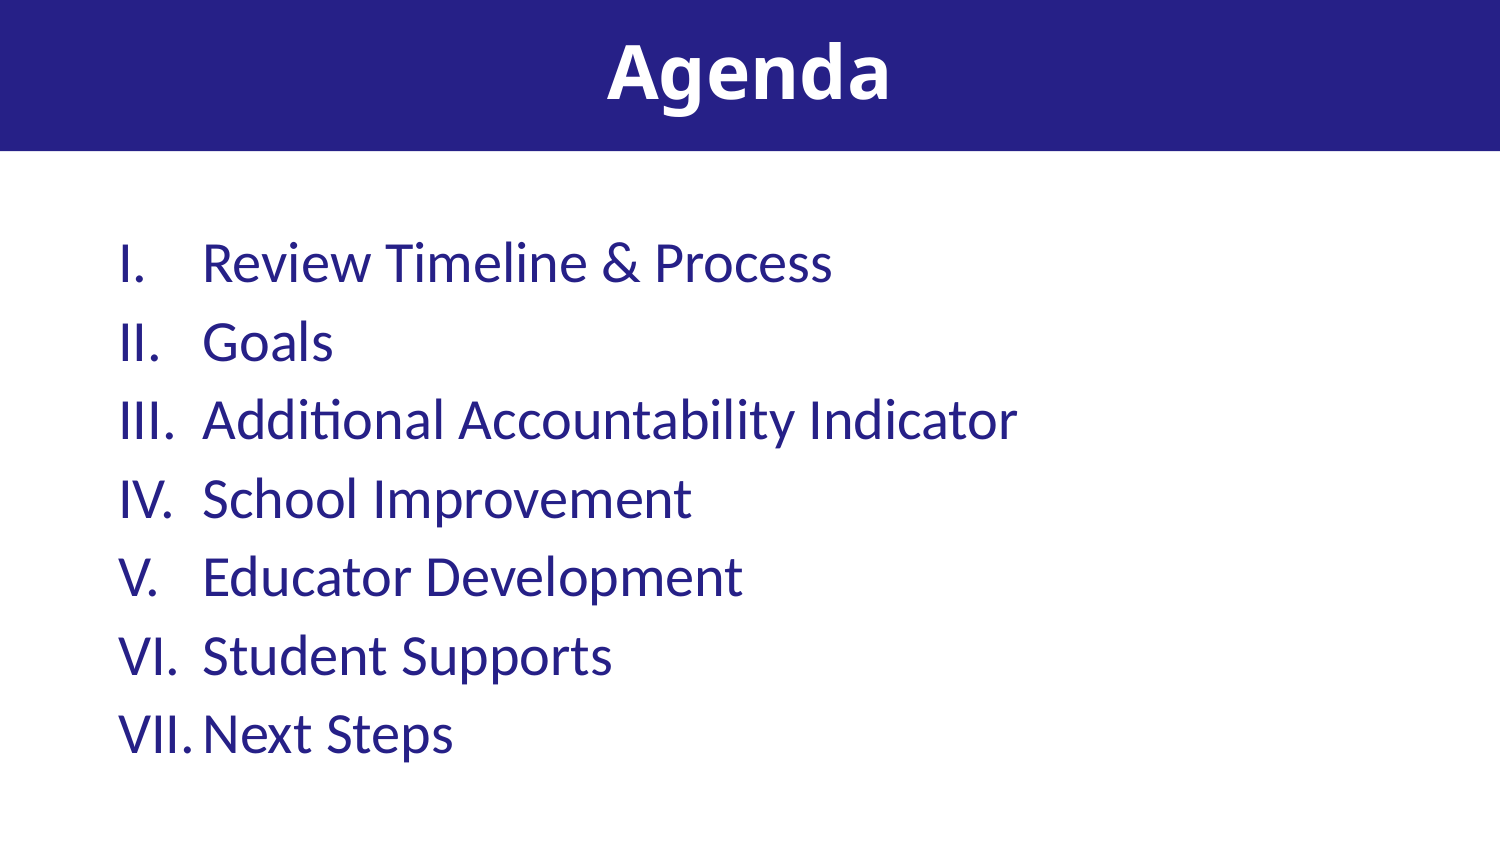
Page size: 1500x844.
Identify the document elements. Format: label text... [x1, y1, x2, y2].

list Review Timeline & Process Goals Additional Accountability Indicator School Improvement Educator Development Student Supports Next Steps [103, 224, 1397, 760]
title Agenda [0, 0, 1500, 150]
